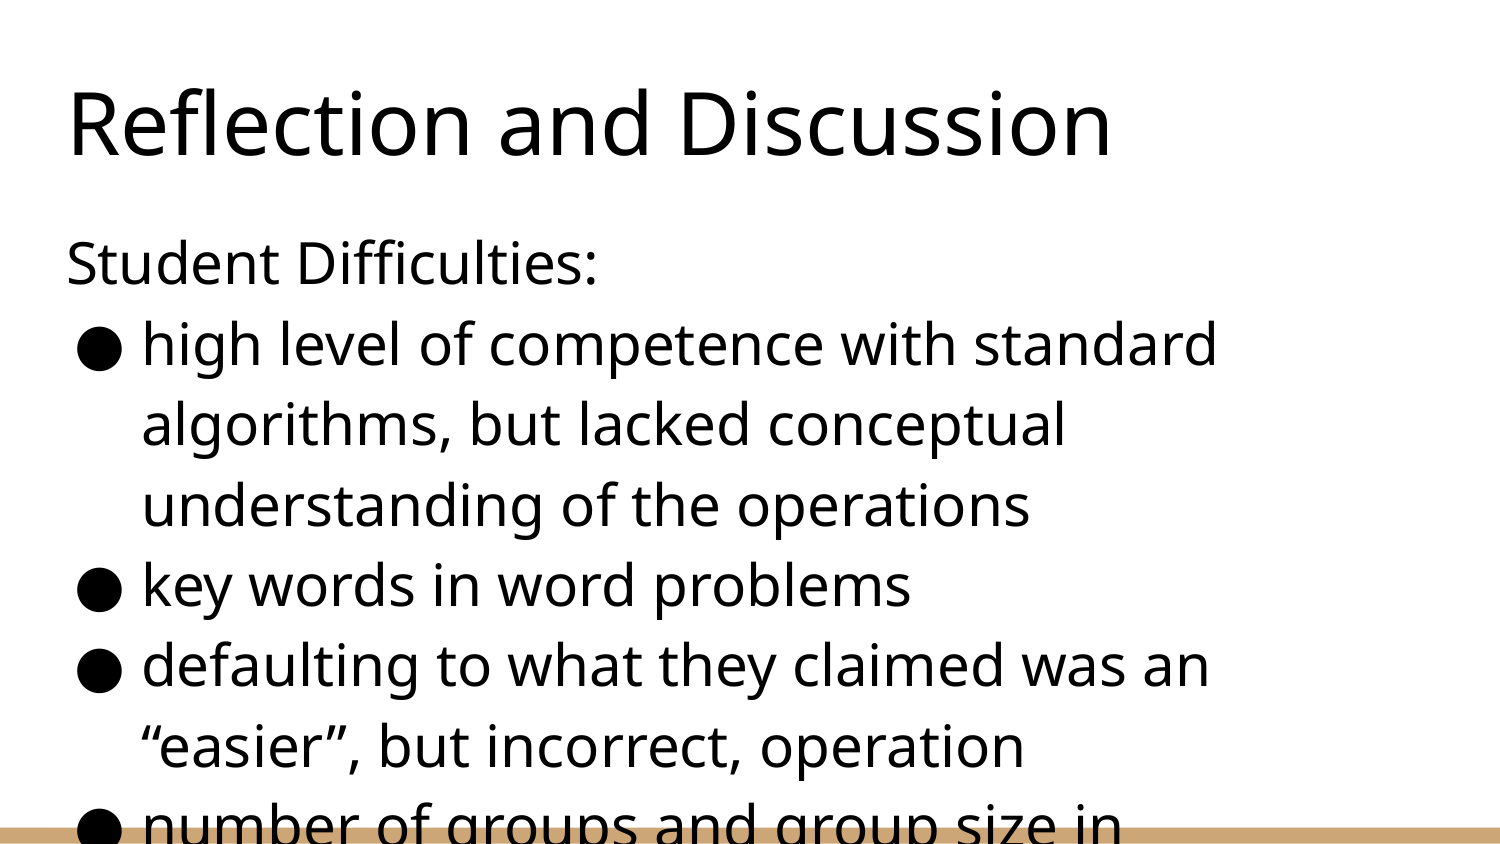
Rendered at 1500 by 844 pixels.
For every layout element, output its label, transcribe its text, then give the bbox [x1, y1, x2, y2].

title Reflection and Discussion [51, 51, 1449, 189]
list Student Difficulties: high level of competence with standard algorithms, but lacked conceptual understanding of the operations key words in word problems defaulting to what they claimed was an “easier”, but incorrect, operation number of groups and group size in multiplicative word problems [51, 200, 1449, 844]
